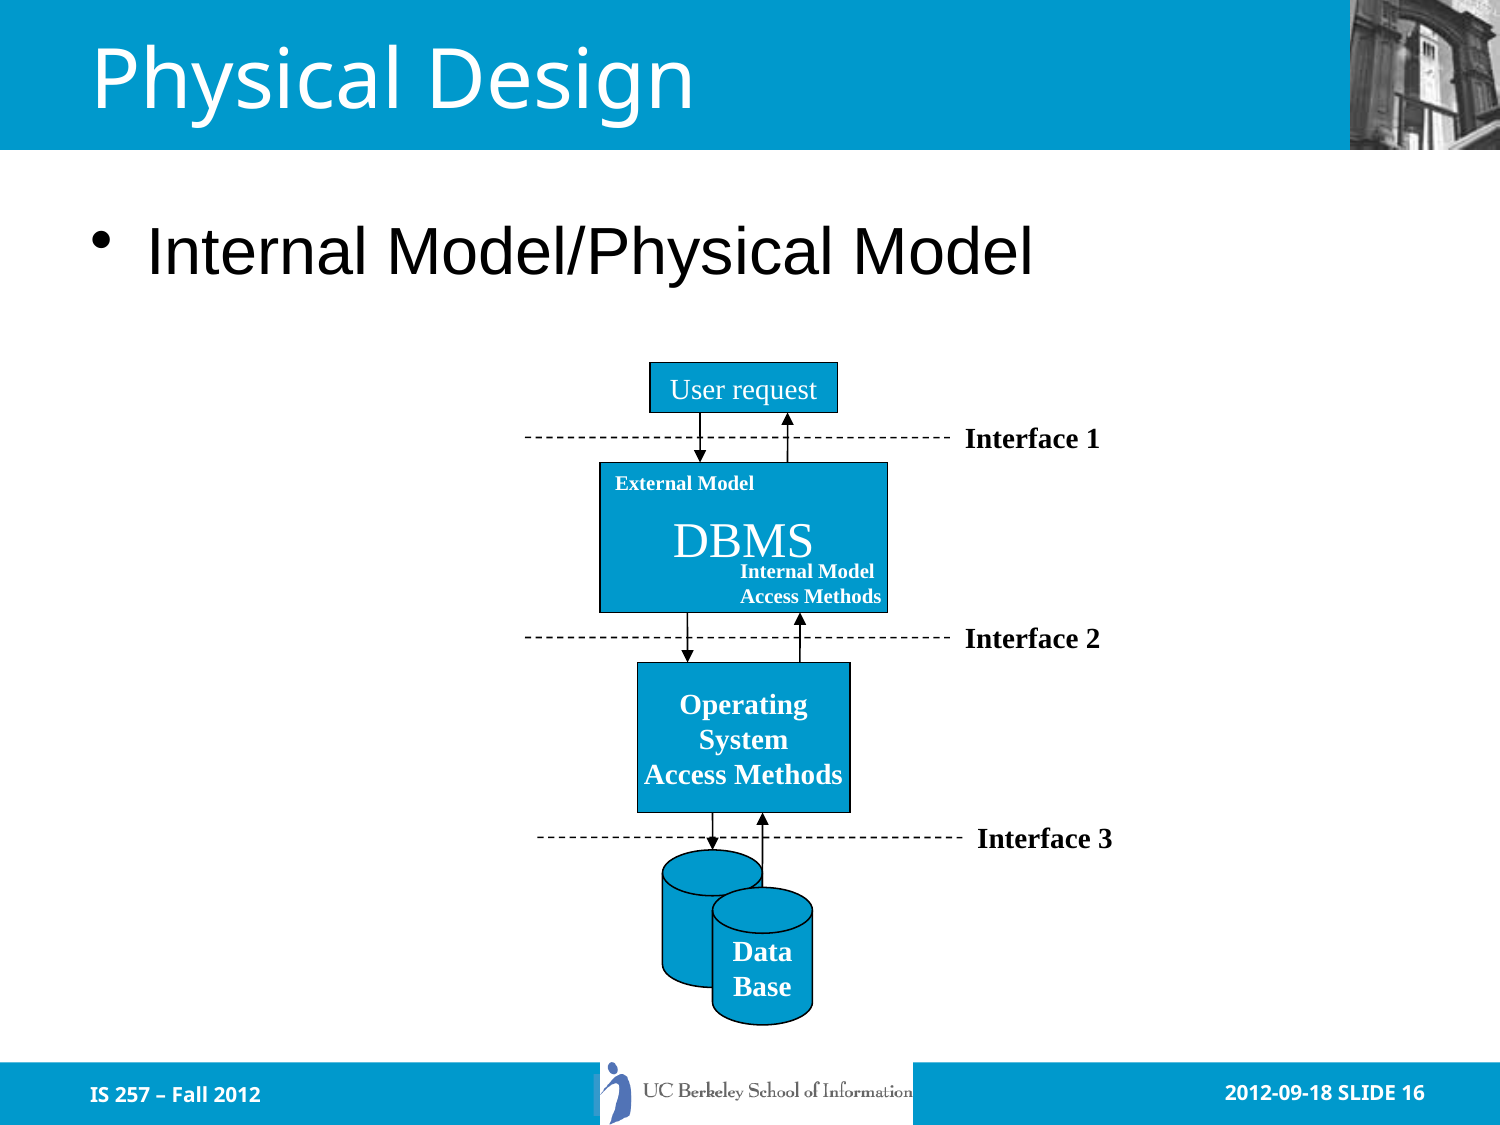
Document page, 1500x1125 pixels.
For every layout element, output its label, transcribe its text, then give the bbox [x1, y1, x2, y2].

text_box [693, 412, 707, 460]
text_box [781, 412, 794, 437]
text_box [662, 849, 762, 988]
list Internal Model/Physical Model [75, 200, 1425, 1013]
text_box User request [650, 362, 838, 413]
text_box [681, 638, 694, 663]
slide_number IS 257 – Fall 2012 [75, 1062, 388, 1125]
text_box Interface 2 [949, 612, 1116, 663]
text_box Data Base [712, 887, 813, 1025]
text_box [599, 462, 898, 616]
text_box [706, 812, 719, 850]
picture [594, 1062, 912, 1125]
title Physical Design [75, 0, 1350, 150]
text_box Interface 1 [949, 412, 1116, 463]
picture [1351, 0, 1500, 150]
text_box Interface 3 [962, 812, 1128, 863]
text_box Operating System Access Methods [637, 662, 850, 813]
text_box [756, 812, 769, 837]
